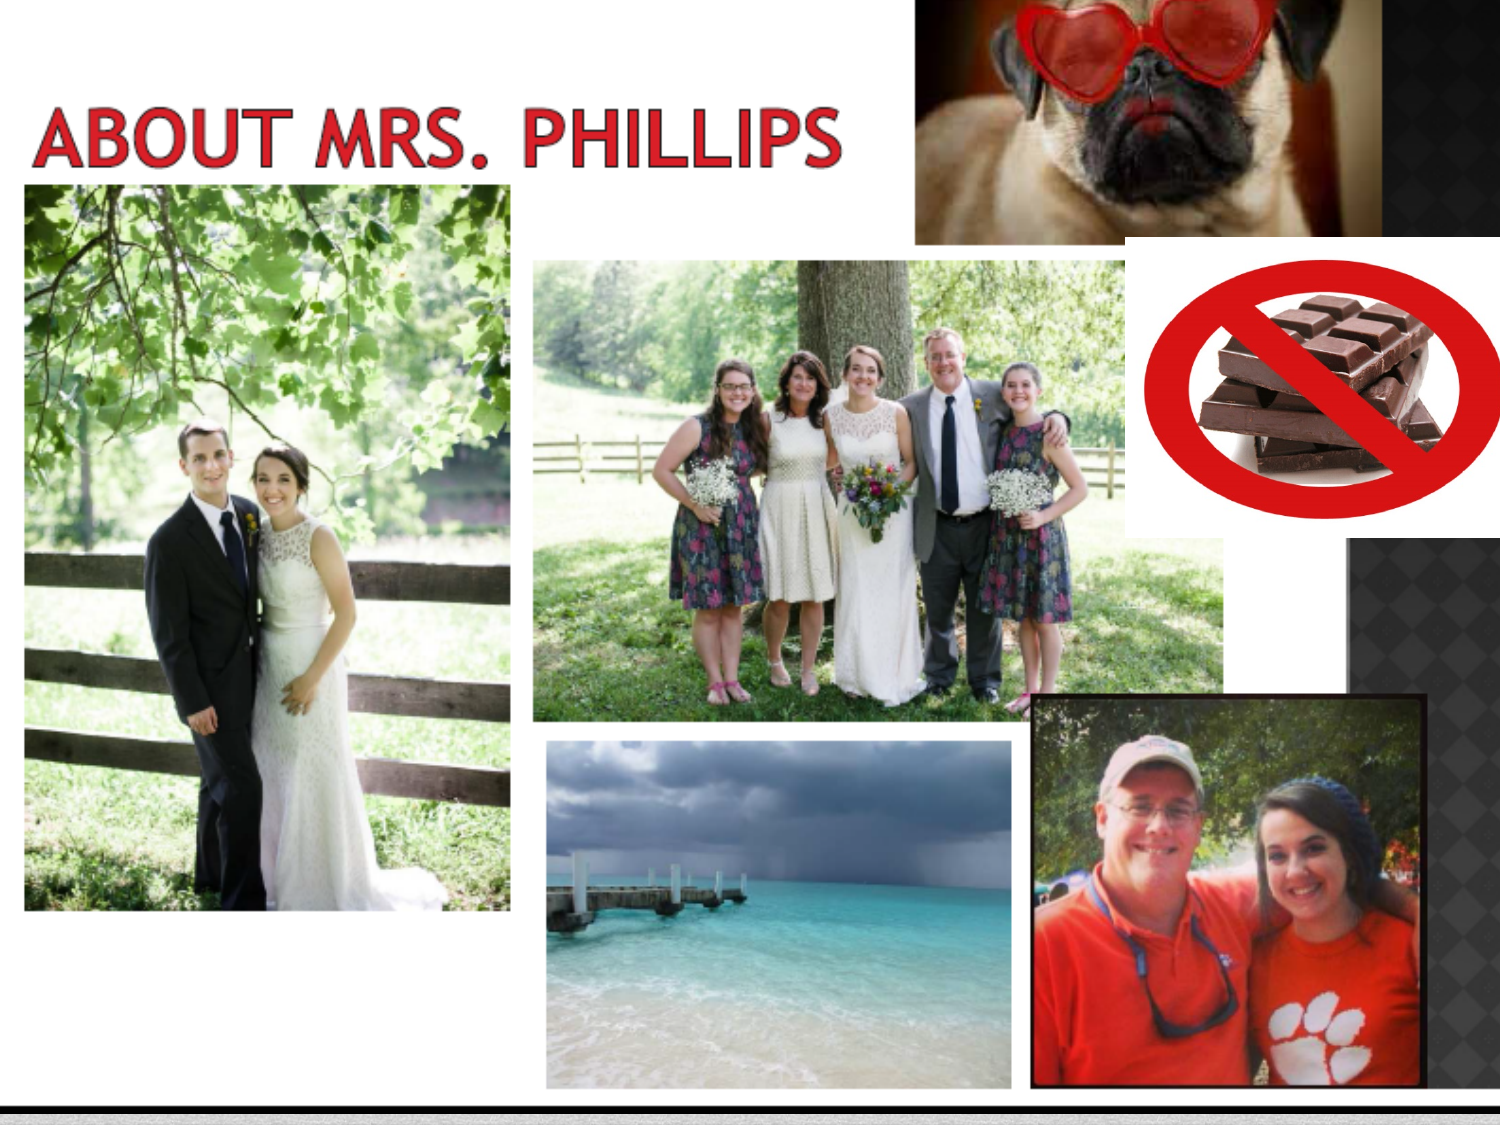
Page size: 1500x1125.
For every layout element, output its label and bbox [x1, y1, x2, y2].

list [0, 0, 1500, 1115]
picture [1124, 236, 1500, 539]
